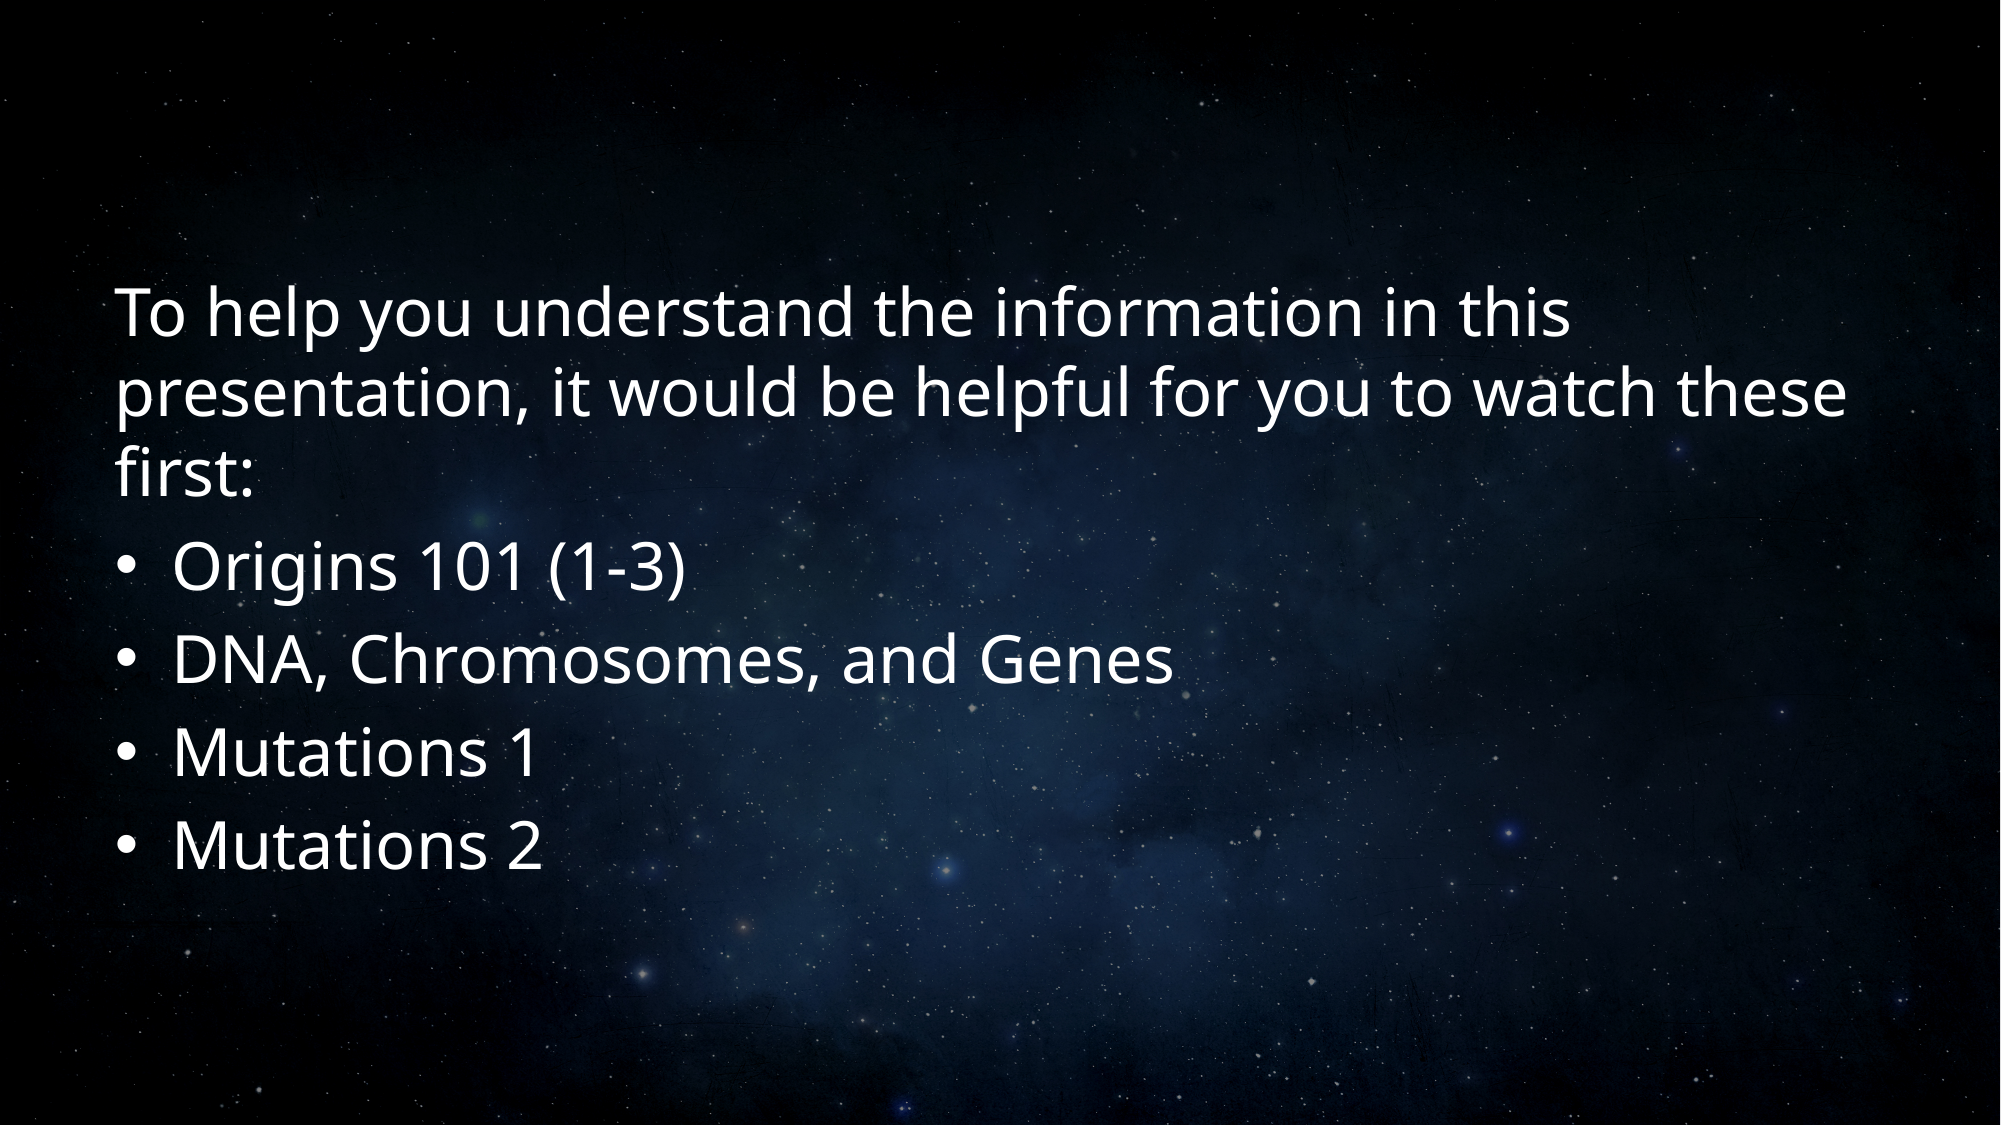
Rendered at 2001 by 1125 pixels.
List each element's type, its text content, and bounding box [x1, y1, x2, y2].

picture [0, 0, 2001, 1125]
list To help you understand the information in this presentation, it would be helpful for you to watch these first: Origins 101 (1-3) DNA, Chromosomes, and Genes Mutations 1 Mutations 2 [99, 262, 1900, 1005]
